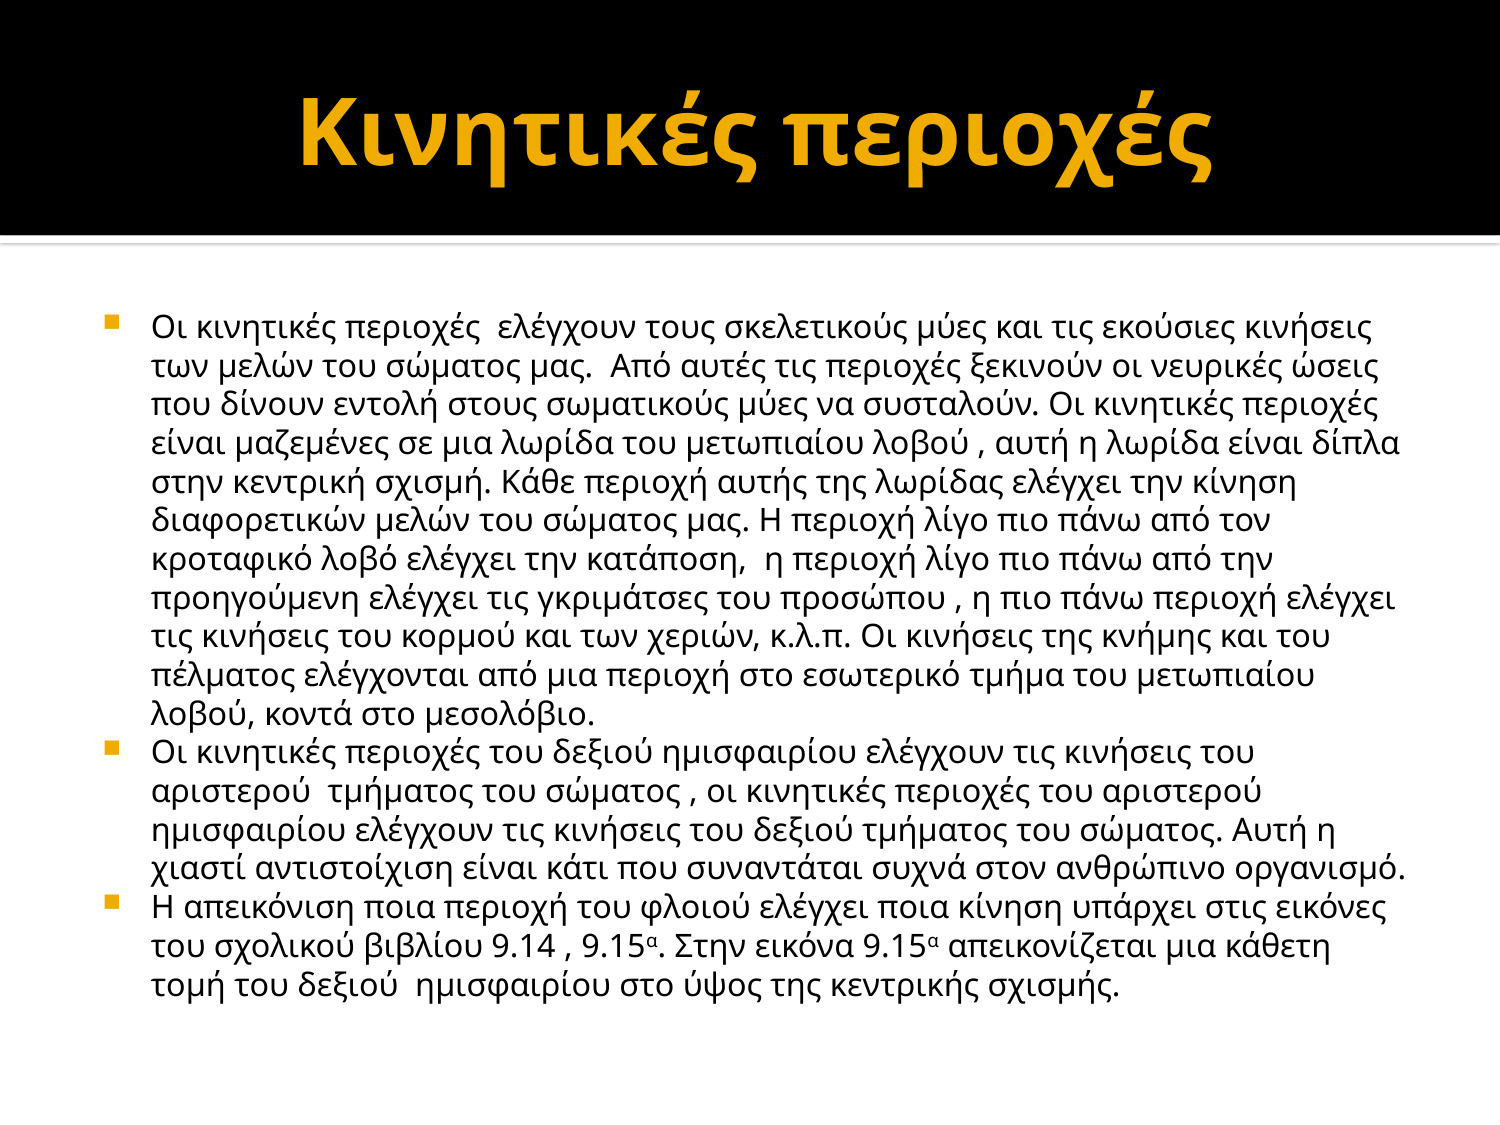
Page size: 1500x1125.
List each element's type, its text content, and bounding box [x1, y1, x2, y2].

title Κινητικές περιοχές [75, 25, 1425, 231]
list Οι κινητικές περιοχές ελέγχουν τους σκελετικούς μύες και τις εκούσιες κινήσεις των μελών του σώματος μας. Από αυτές τις περιοχές ξεκινούν οι νευρικές ώσεις που δίνουν εντολή στους σωματικούς μύες να συσταλούν. Οι κινητικές περιοχές είναι μαζεμένες σε μια λωρίδα του μετωπιαίου λοβού , αυτή η λωρίδα είναι δίπλα στην κεντρική σχισμή. Κάθε περιοχή αυτής της λωρίδας ελέγχει την κίνηση διαφορετικών μελών του σώματος μας. Η περιοχή λίγο πιο πάνω από τον κροταφικό λοβό ελέγχει την κατάποση, η περιοχή λίγο πιο πάνω από την προηγούμενη ελέγχει τις γκριμάτσες του προσώπου , η πιο πάνω περιοχή ελέγχει τις κινήσεις του κορμού και των χεριών, κ.λ.π. Οι κινήσεις της κνήμης και του πέλματος ελέγχονται από μια περιοχή στο εσωτερικό τμήμα του μετωπιαίου λοβού, κοντά στο μεσολόβιο. Οι κινητικές περιοχές του δεξιού ημισφαιρίου ελέγχουν τις κινήσεις του αριστερού τμήματος του σώματος , οι κινητικές περιοχές του αριστερού ημισφαιρίου ελέγχουν τις κινήσεις του δεξιού τμήματος του σώματος. Αυτή η χιαστί αντιστοίχιση είναι κάτι που συναντάται συχνά στον ανθρώπινο οργανισμό. Η απεικόνιση ποια περιοχή του φλοιού ελέγχει ποια κίνηση υπάρχει στις εικόνες του σχολικού βιβλίου 9.14 , 9.15α. Στην εικόνα 9.15α απεικονίζεται μια κάθετη τομή του δεξιού ημισφαιρίου στο ύψος της κεντρικής σχισμής. [75, 291, 1425, 1050]
